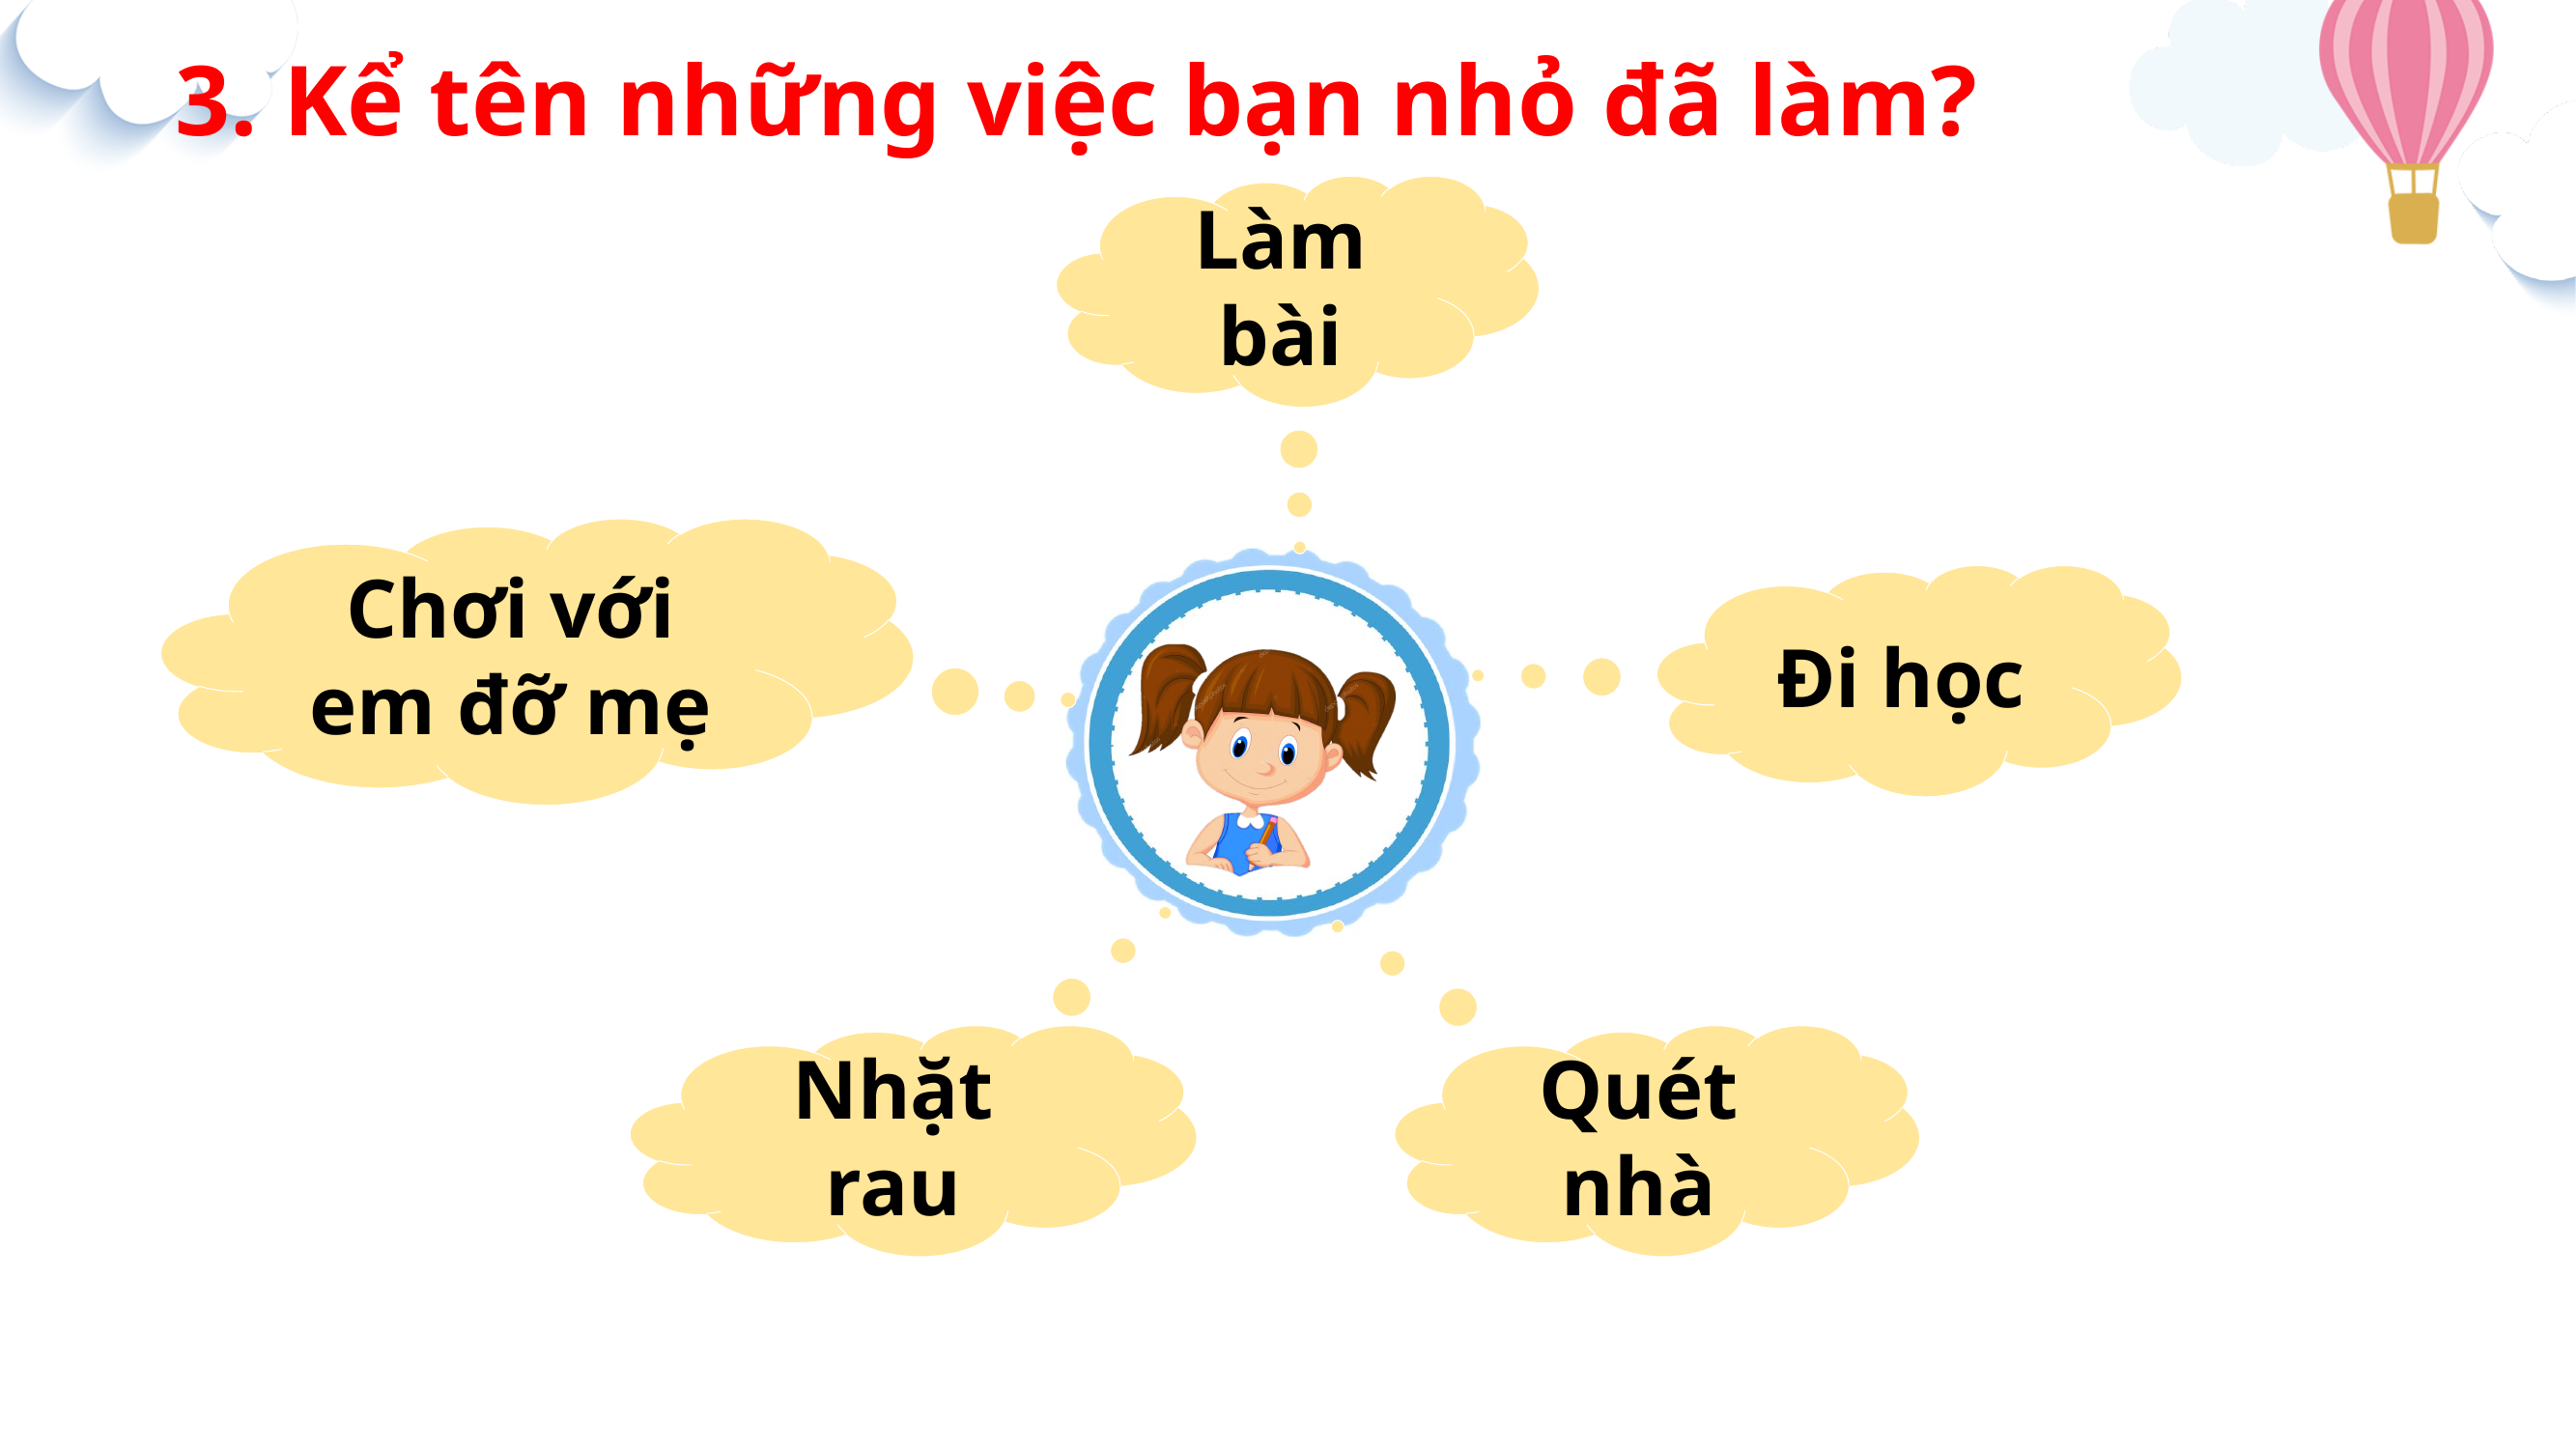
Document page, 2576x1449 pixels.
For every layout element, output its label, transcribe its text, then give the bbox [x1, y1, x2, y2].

text_box Làm bài [1279, 429, 1319, 469]
text_box Quét nhà [1394, 1025, 1921, 1258]
text_box Chơi với em đỡ mẹ [930, 667, 980, 717]
picture [2129, 0, 2576, 316]
text_box Đi học [1519, 663, 1547, 690]
text_box 3. Kể tên những việc bạn nhỏ đã làm? [298, 31, 2129, 162]
text_box Đi học [1582, 657, 1622, 697]
text_box Làm bài [1056, 175, 1541, 409]
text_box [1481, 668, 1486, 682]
text_box Nhặt rau [1052, 977, 1092, 1017]
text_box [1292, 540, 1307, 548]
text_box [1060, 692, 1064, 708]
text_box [1064, 548, 1481, 937]
picture [0, 0, 298, 172]
text_box Chơi với em đỡ mẹ [1003, 679, 1036, 713]
text_box [1034, 273, 1105, 366]
text_box Nhặt rau [1110, 937, 1137, 964]
text_box Chơi với em đỡ mẹ [159, 518, 915, 807]
text_box Quét nhà [1378, 950, 1406, 978]
text_box Nhặt rau [629, 1025, 1198, 1258]
text_box Quét nhà [1438, 987, 1479, 1028]
text_box Làm bài [1286, 491, 1314, 519]
text_box Đi học [1656, 564, 2183, 798]
